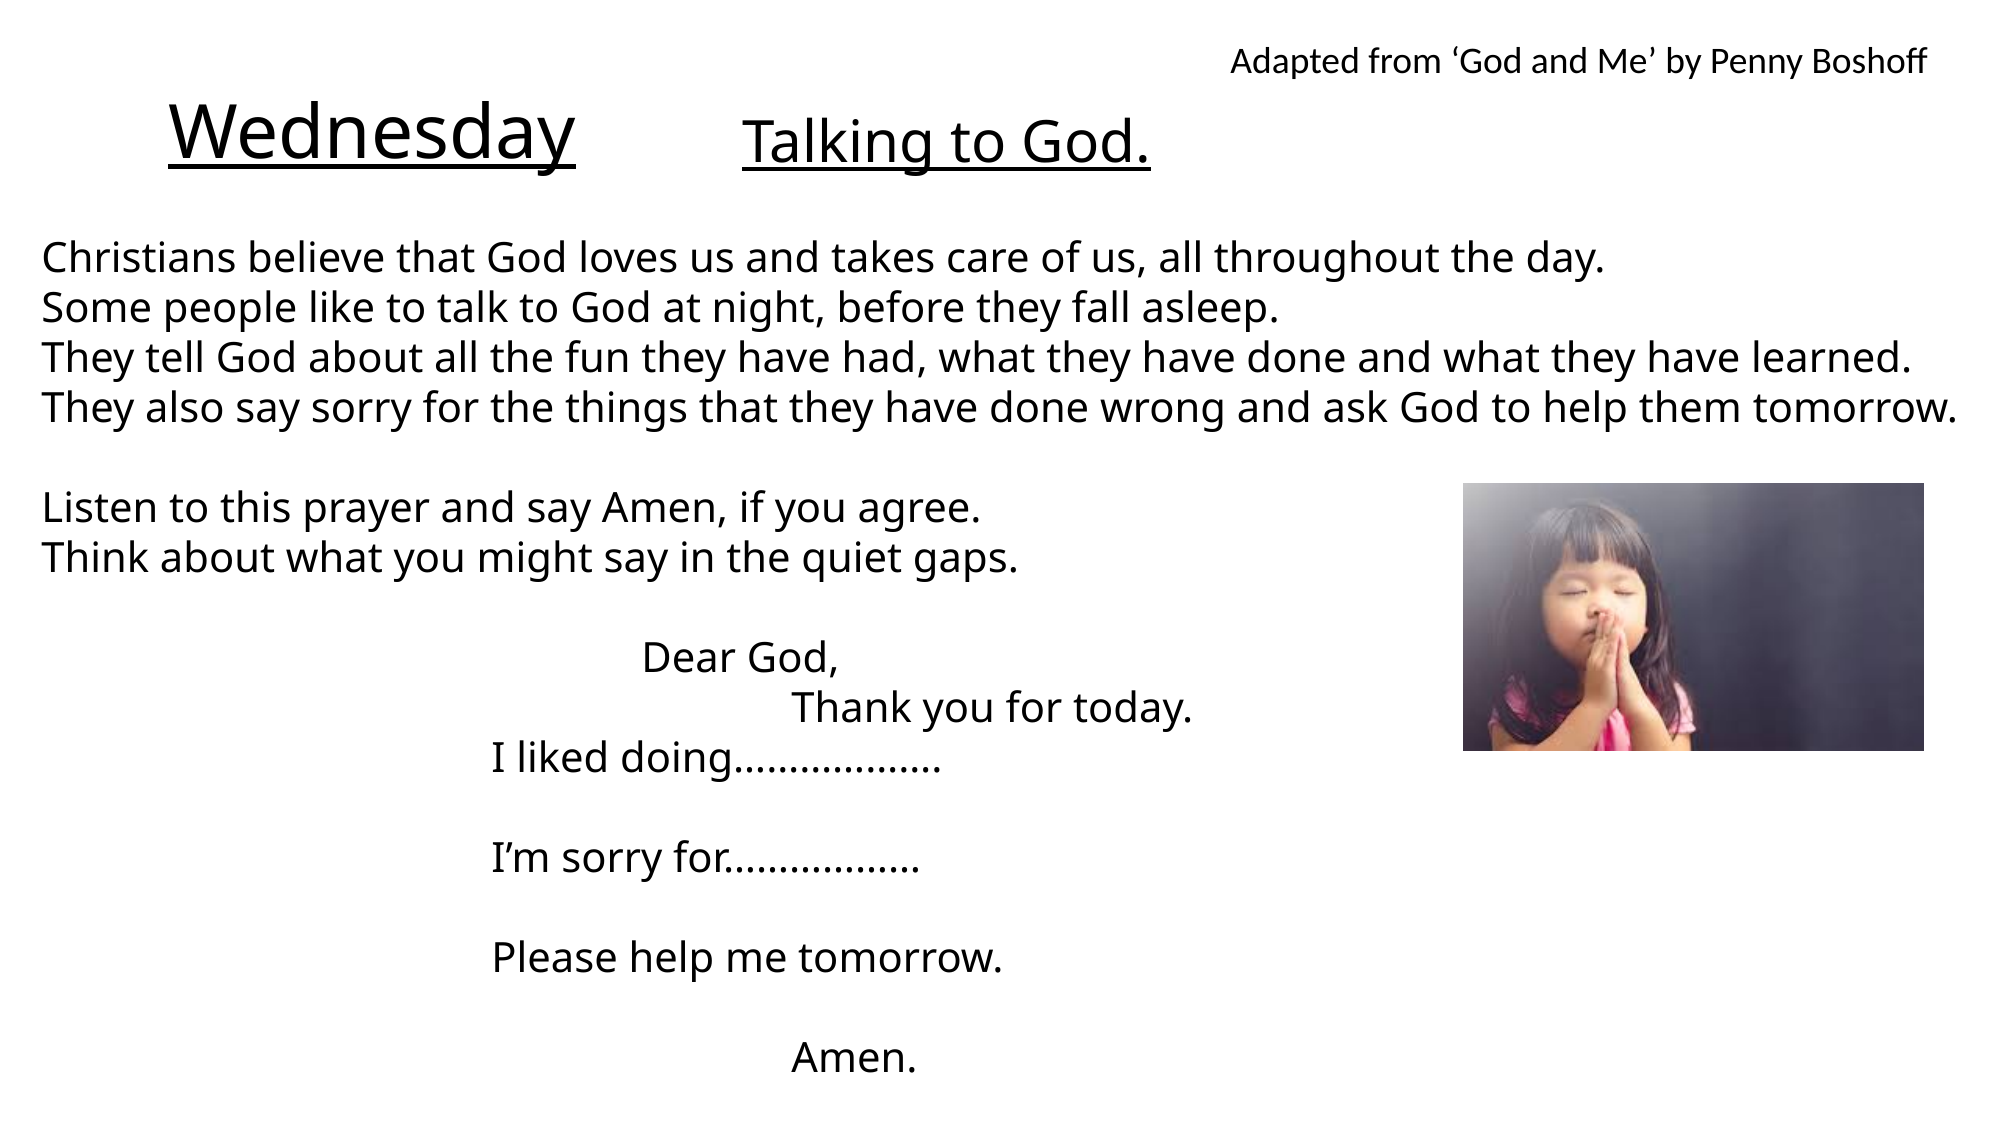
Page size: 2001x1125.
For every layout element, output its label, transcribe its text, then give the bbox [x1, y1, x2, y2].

text_box Adapted from ‘God and Me’ by Penny Boshoff [1215, 28, 1944, 89]
text_box Christians believe that God loves us and takes care of us, all throughout the day. Some people like to talk to God at night, before they fall asleep. They tell God about all the fun they have had, what they have done and what they have learned. They also say sorry for the things that they have done wrong and ask God to help them tomorrow. Listen to this prayer and say Amen, if you agree. Think about what you might say in the quiet gaps. Dear God, Thank you for today. I liked doing………………. I’m sorry for……………… Please help me tomorrow. Amen. [26, 223, 1974, 1089]
picture [1462, 483, 1924, 751]
text_box Talking to God. [727, 96, 1167, 181]
text_box Wednesday [153, 76, 601, 181]
